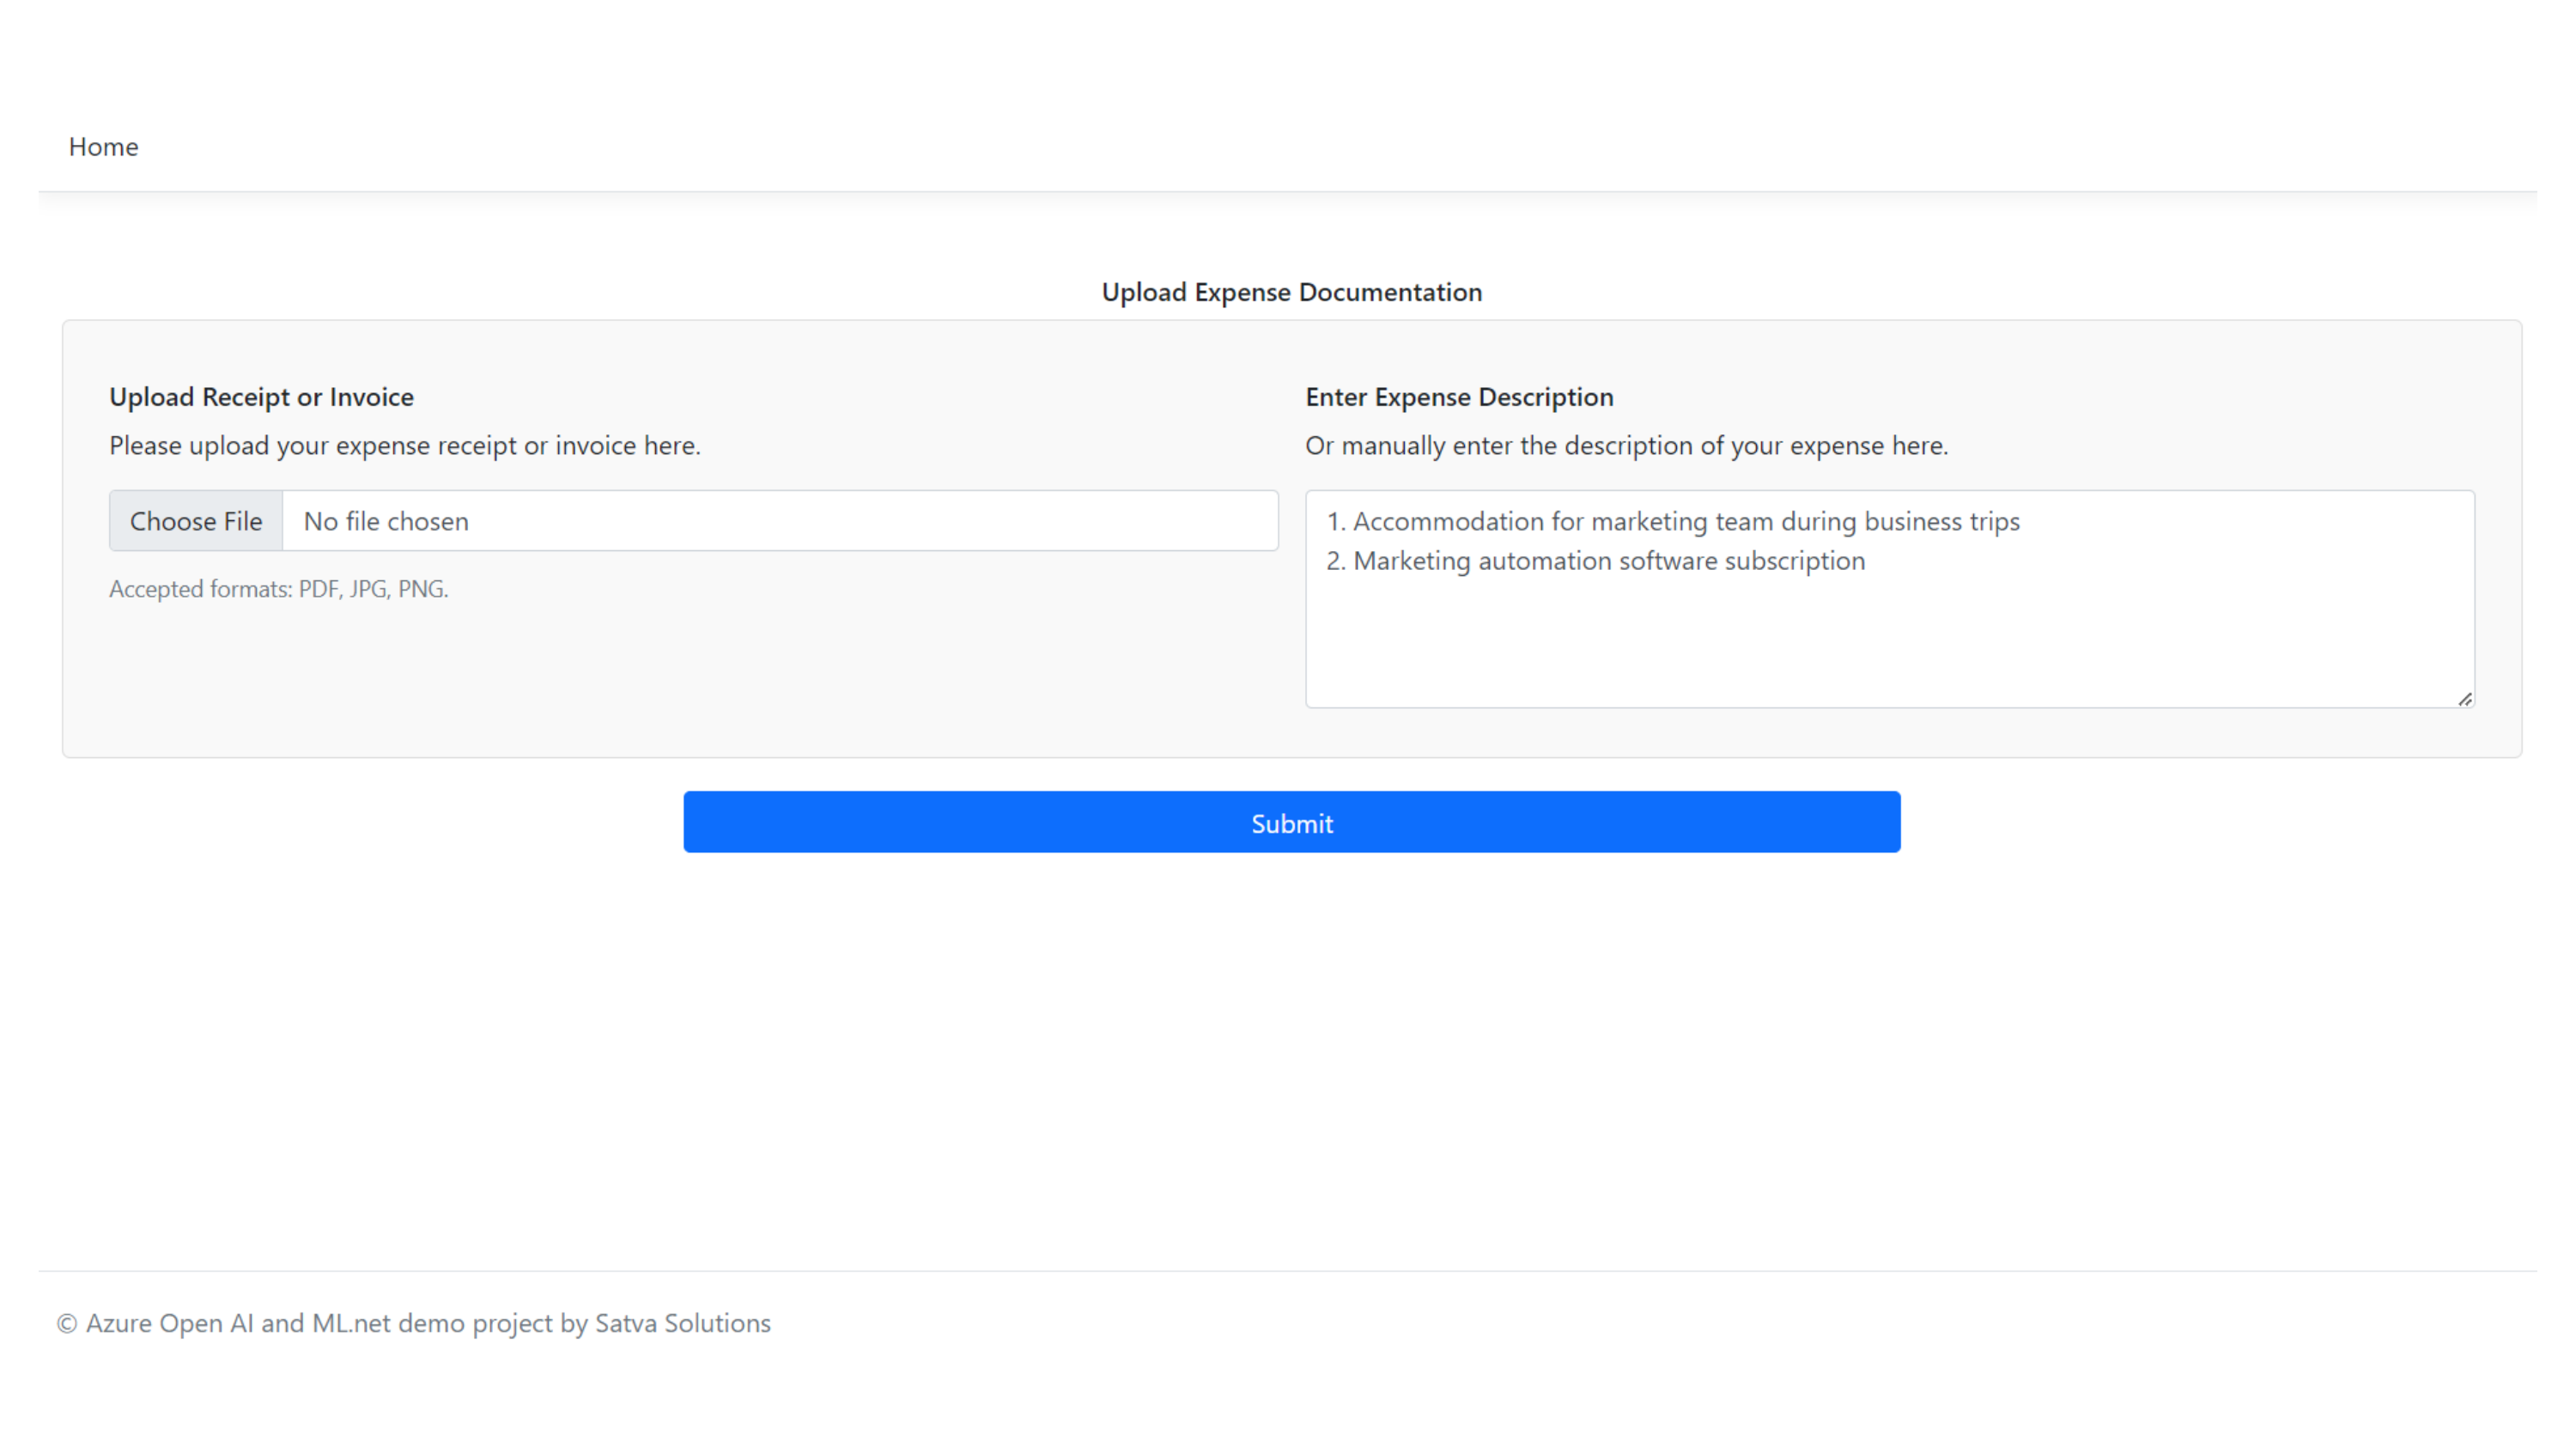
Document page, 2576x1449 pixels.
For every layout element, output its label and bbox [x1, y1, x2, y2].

picture [38, 99, 2538, 1349]
